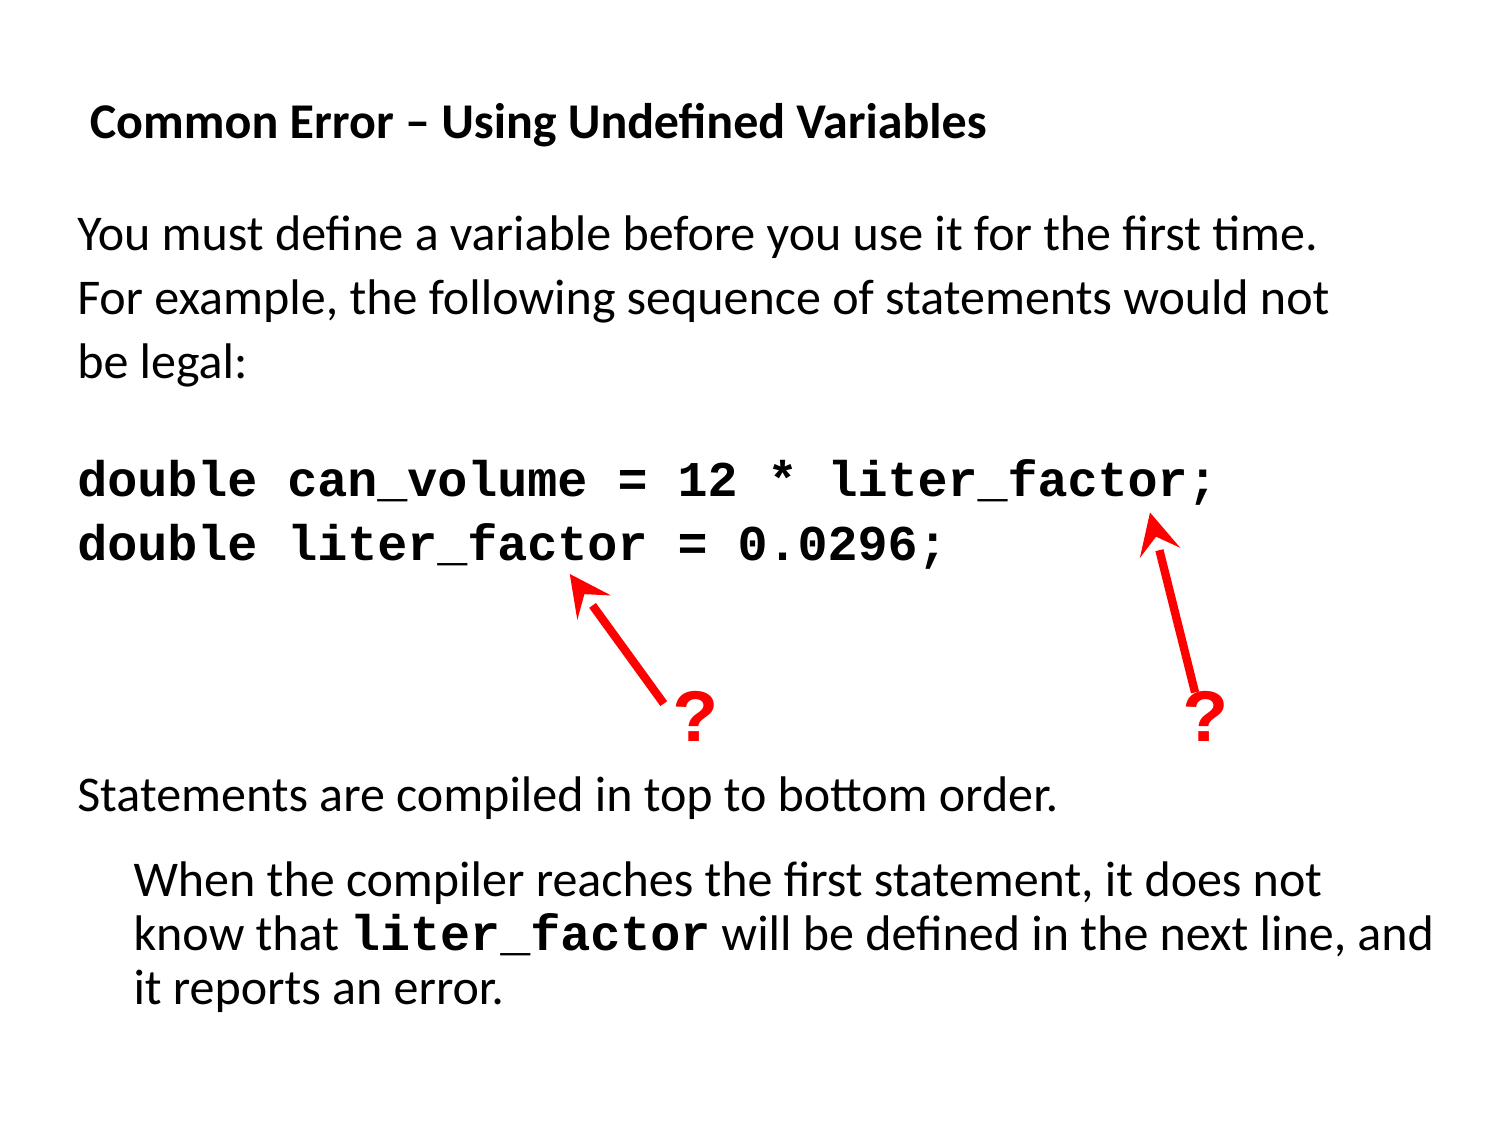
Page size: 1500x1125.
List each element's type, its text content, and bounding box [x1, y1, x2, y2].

text_box [1144, 512, 1166, 536]
text_box [569, 573, 591, 597]
text_box You must define a variable before you use it for the first time. For example, the following sequence of statements would not be legal: double can_volume = 12 * liter_factor; double liter_factor = 0.0296; ? ? Statements are compiled in top to bottom order. When the compiler reaches the first statement, it does not know that liter_factor will be defined in the next line, and it reports an error. [62, 199, 1450, 943]
text_box Common Error – Using Undefined Variables [75, 74, 1238, 163]
